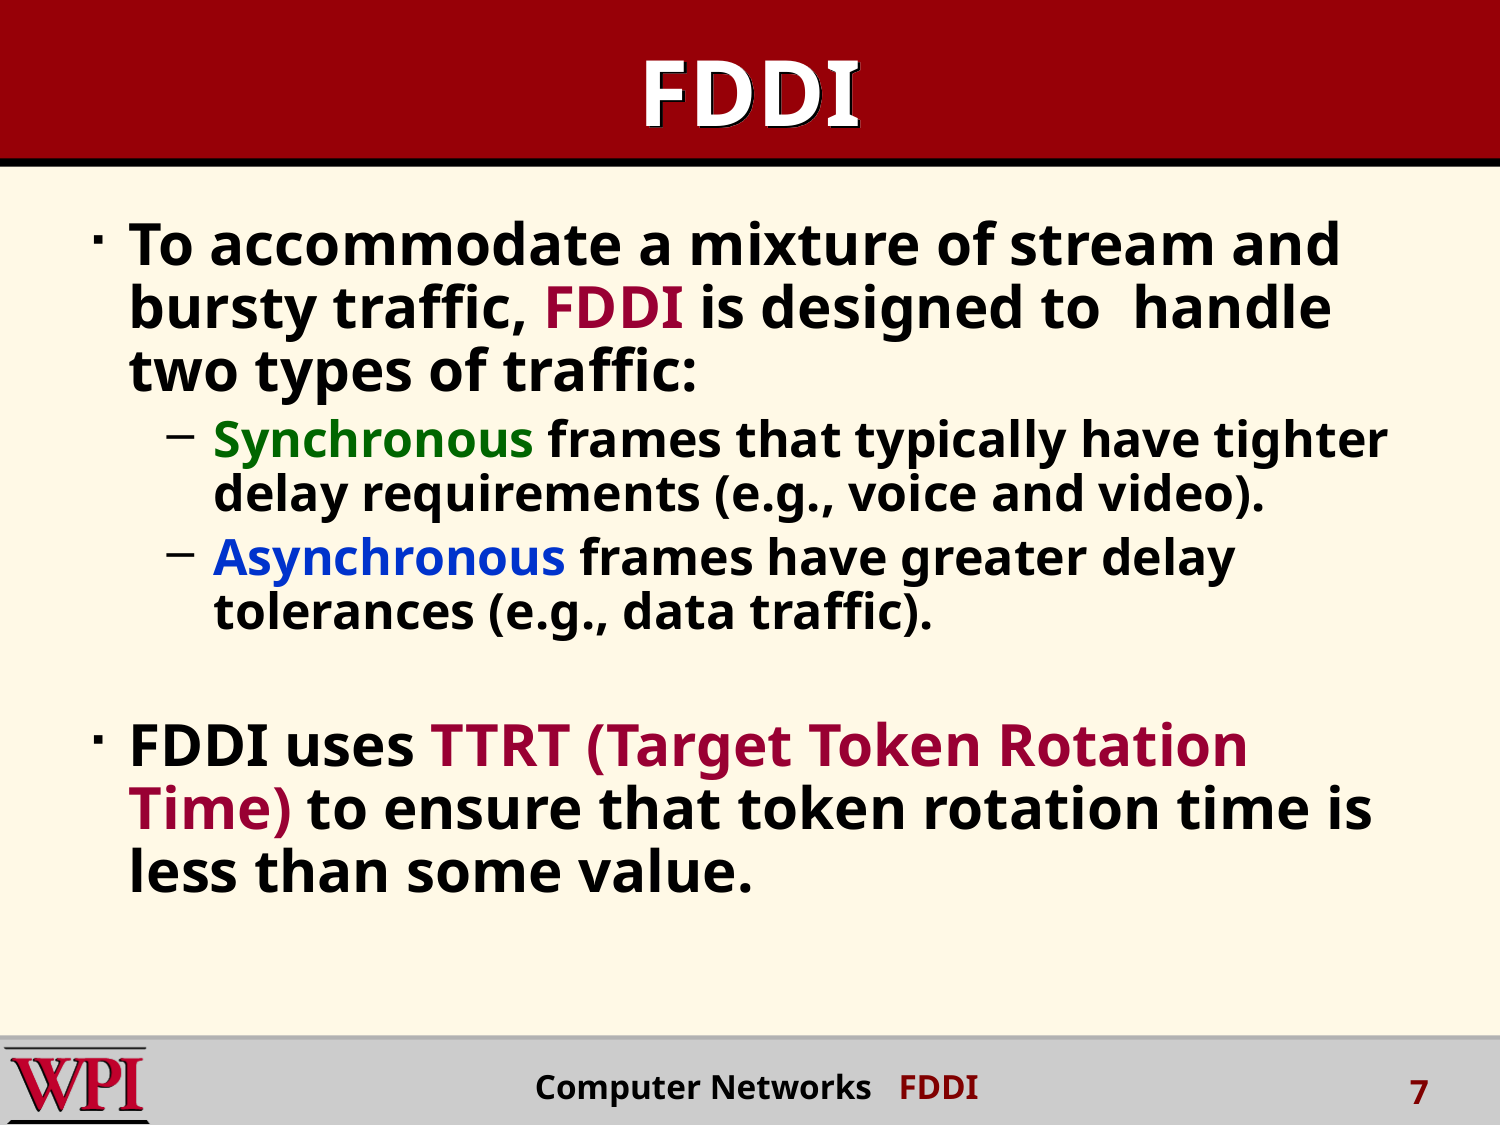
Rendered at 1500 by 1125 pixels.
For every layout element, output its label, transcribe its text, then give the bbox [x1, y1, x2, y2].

picture [0, 0, 1500, 158]
title FDDI [29, 18, 1471, 150]
slide_number 7 [1344, 1063, 1495, 1102]
picture [0, 167, 1500, 1035]
picture [0, 1040, 1500, 1125]
footer Computer Networks FDDI [210, 1058, 1304, 1107]
list To accommodate a mixture of stream and bursty traffic, FDDI is designed to handle two types of traffic: Synchronous frames that typically have tighter delay requirements (e.g., voice and video). Asynchronous frames have greater delay tolerances (e.g., data traffic). FDDI uses TTRT (Target Token Rotation Time) to ensure that token rotation time is less than some value. [76, 207, 1427, 996]
